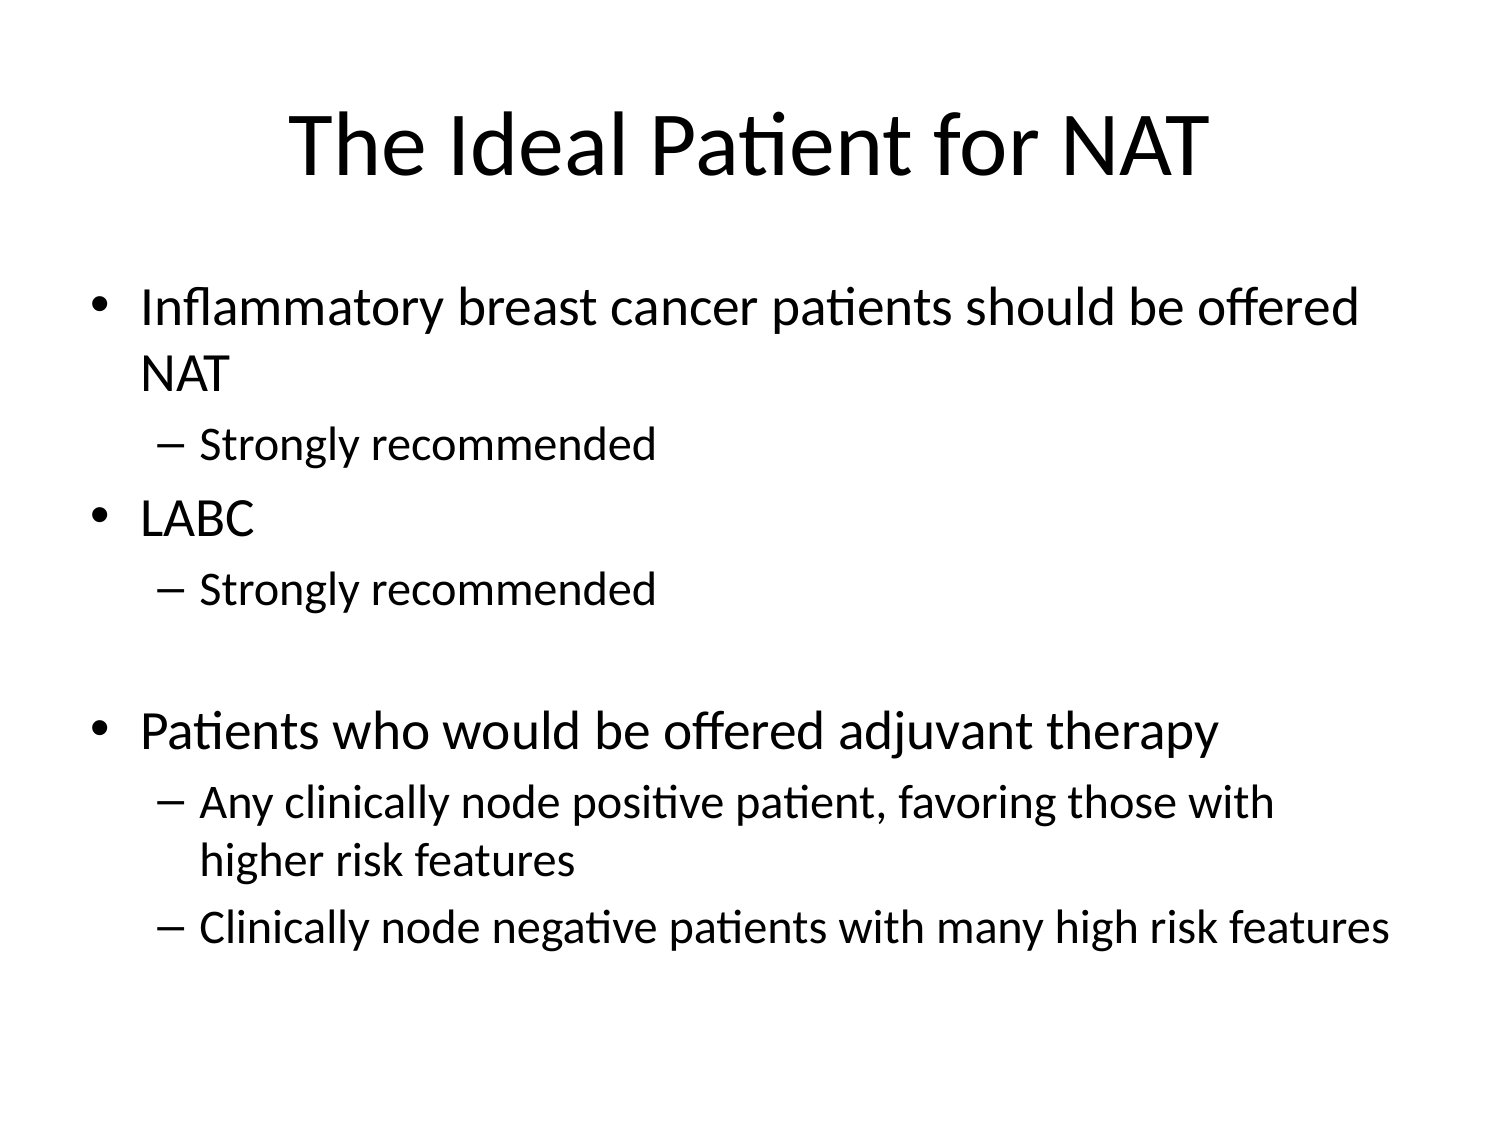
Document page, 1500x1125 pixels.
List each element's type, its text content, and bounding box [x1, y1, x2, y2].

list Inflammatory breast cancer patients should be offered NAT Strongly recommended LABC Strongly recommended Patients who would be offered adjuvant therapy Any clinically node positive patient, favoring those with higher risk features Clinically node negative patients with many high risk features [75, 262, 1425, 1005]
title The Ideal Patient for NAT [75, 45, 1425, 233]
